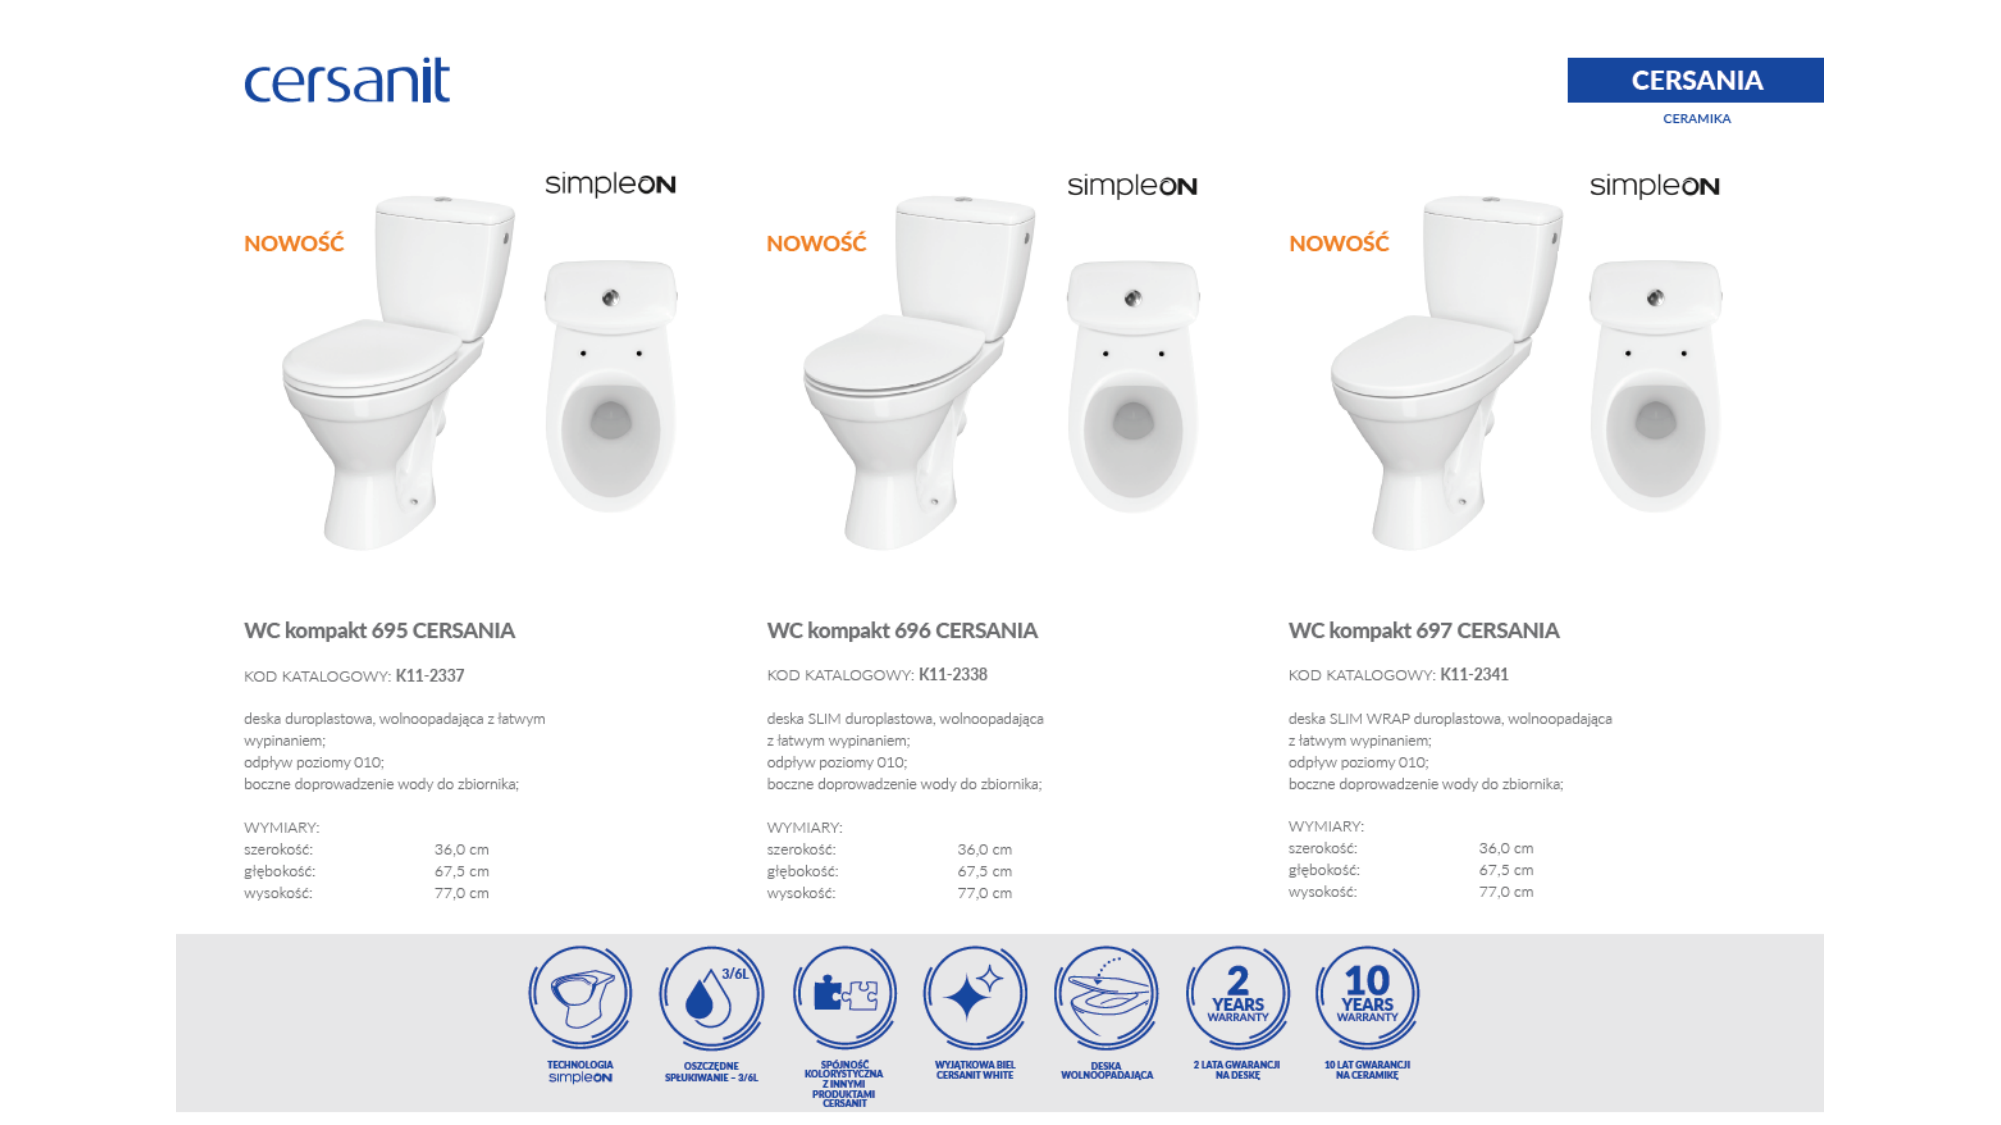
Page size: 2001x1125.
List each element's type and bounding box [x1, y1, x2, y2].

picture [176, 0, 1824, 1125]
